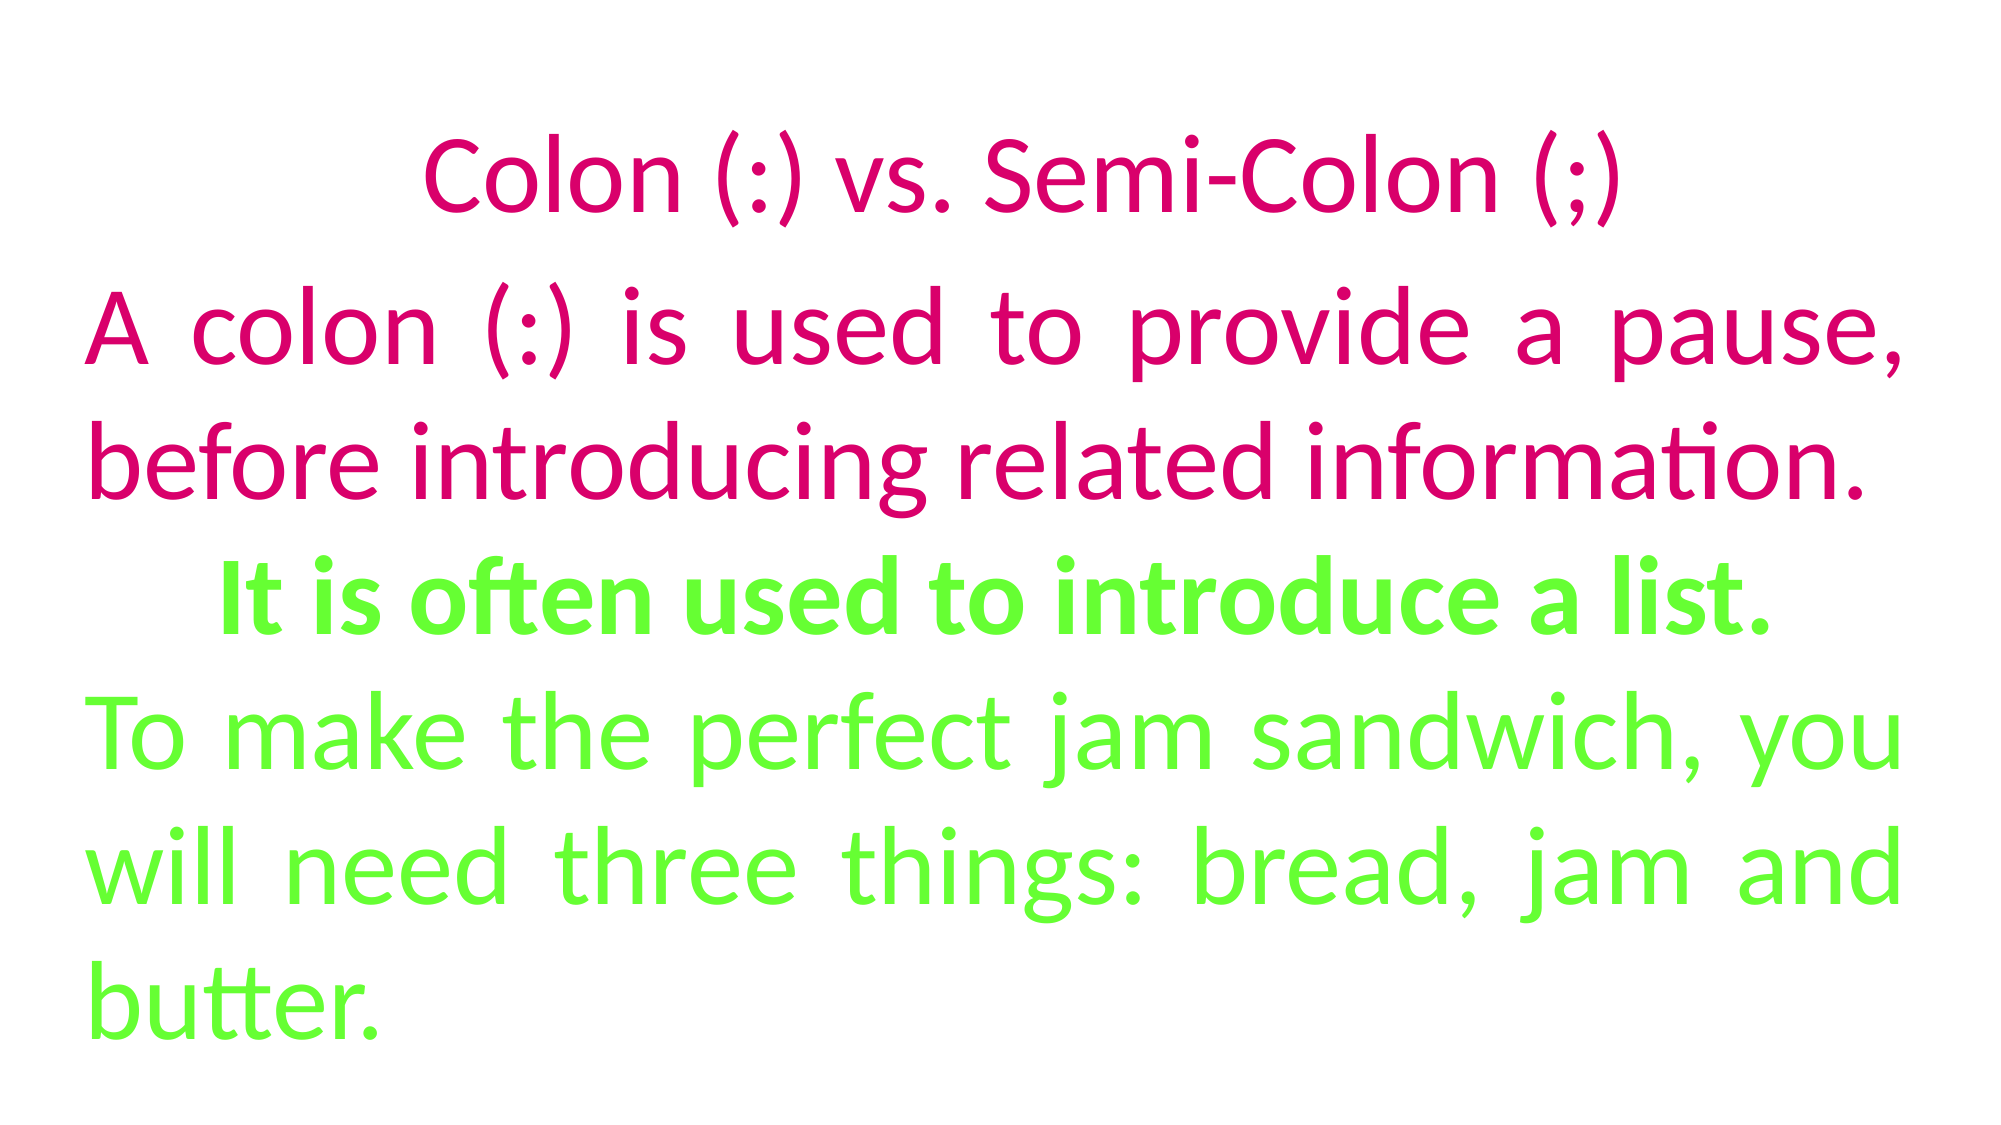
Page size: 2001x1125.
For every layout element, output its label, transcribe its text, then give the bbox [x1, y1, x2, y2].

text_box Colon (:) vs. Semi-Colon (;) [305, 92, 1744, 243]
text_box A colon (:) is used to provide a pause, before introducing related information. It is often used to introduce a list. To make the perfect jam sandwich, you will need three things: bread, jam and butter. [69, 244, 1924, 1070]
